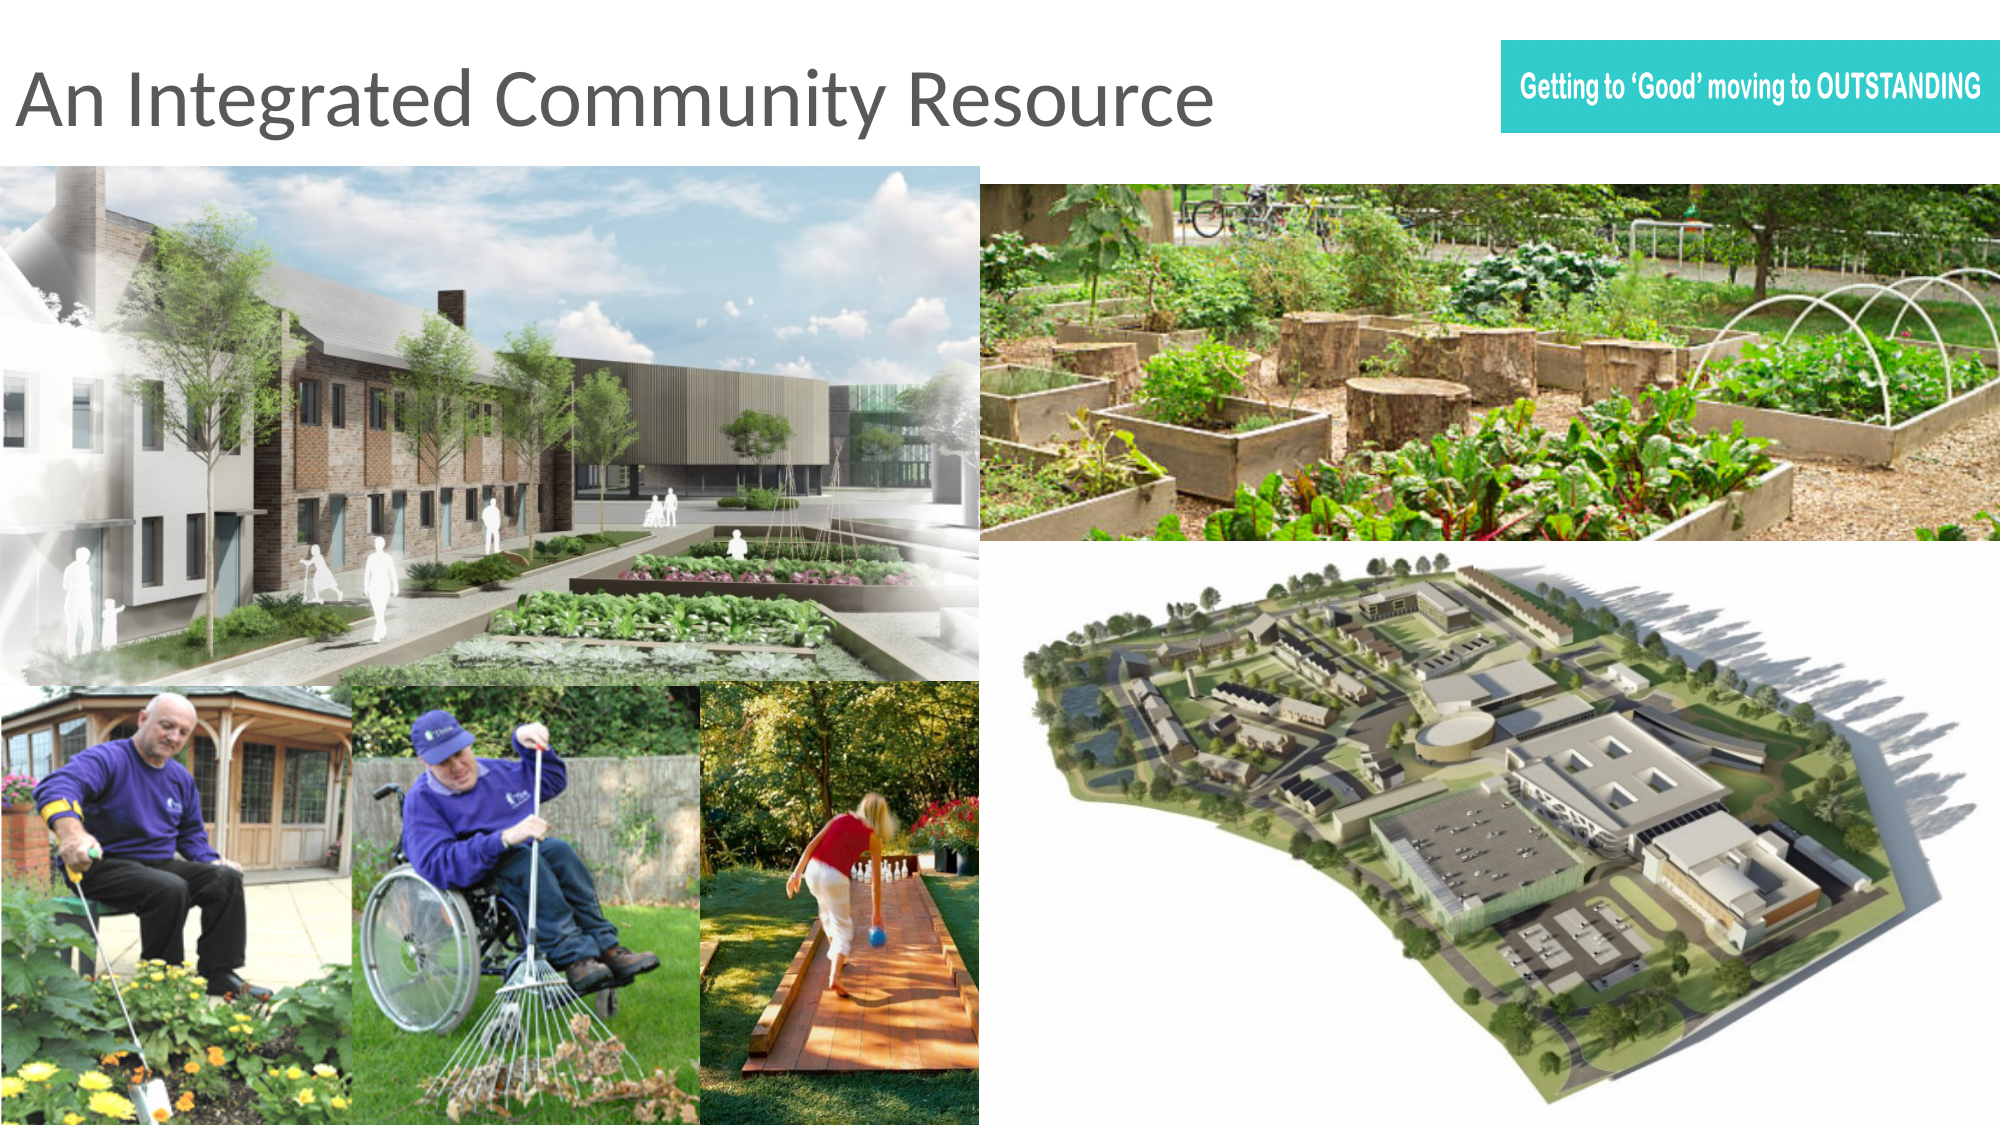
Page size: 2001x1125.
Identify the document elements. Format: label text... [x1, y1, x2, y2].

picture [0, 166, 2000, 1125]
picture [1501, 40, 2000, 133]
title An Integrated Community Resource [0, 10, 1800, 184]
